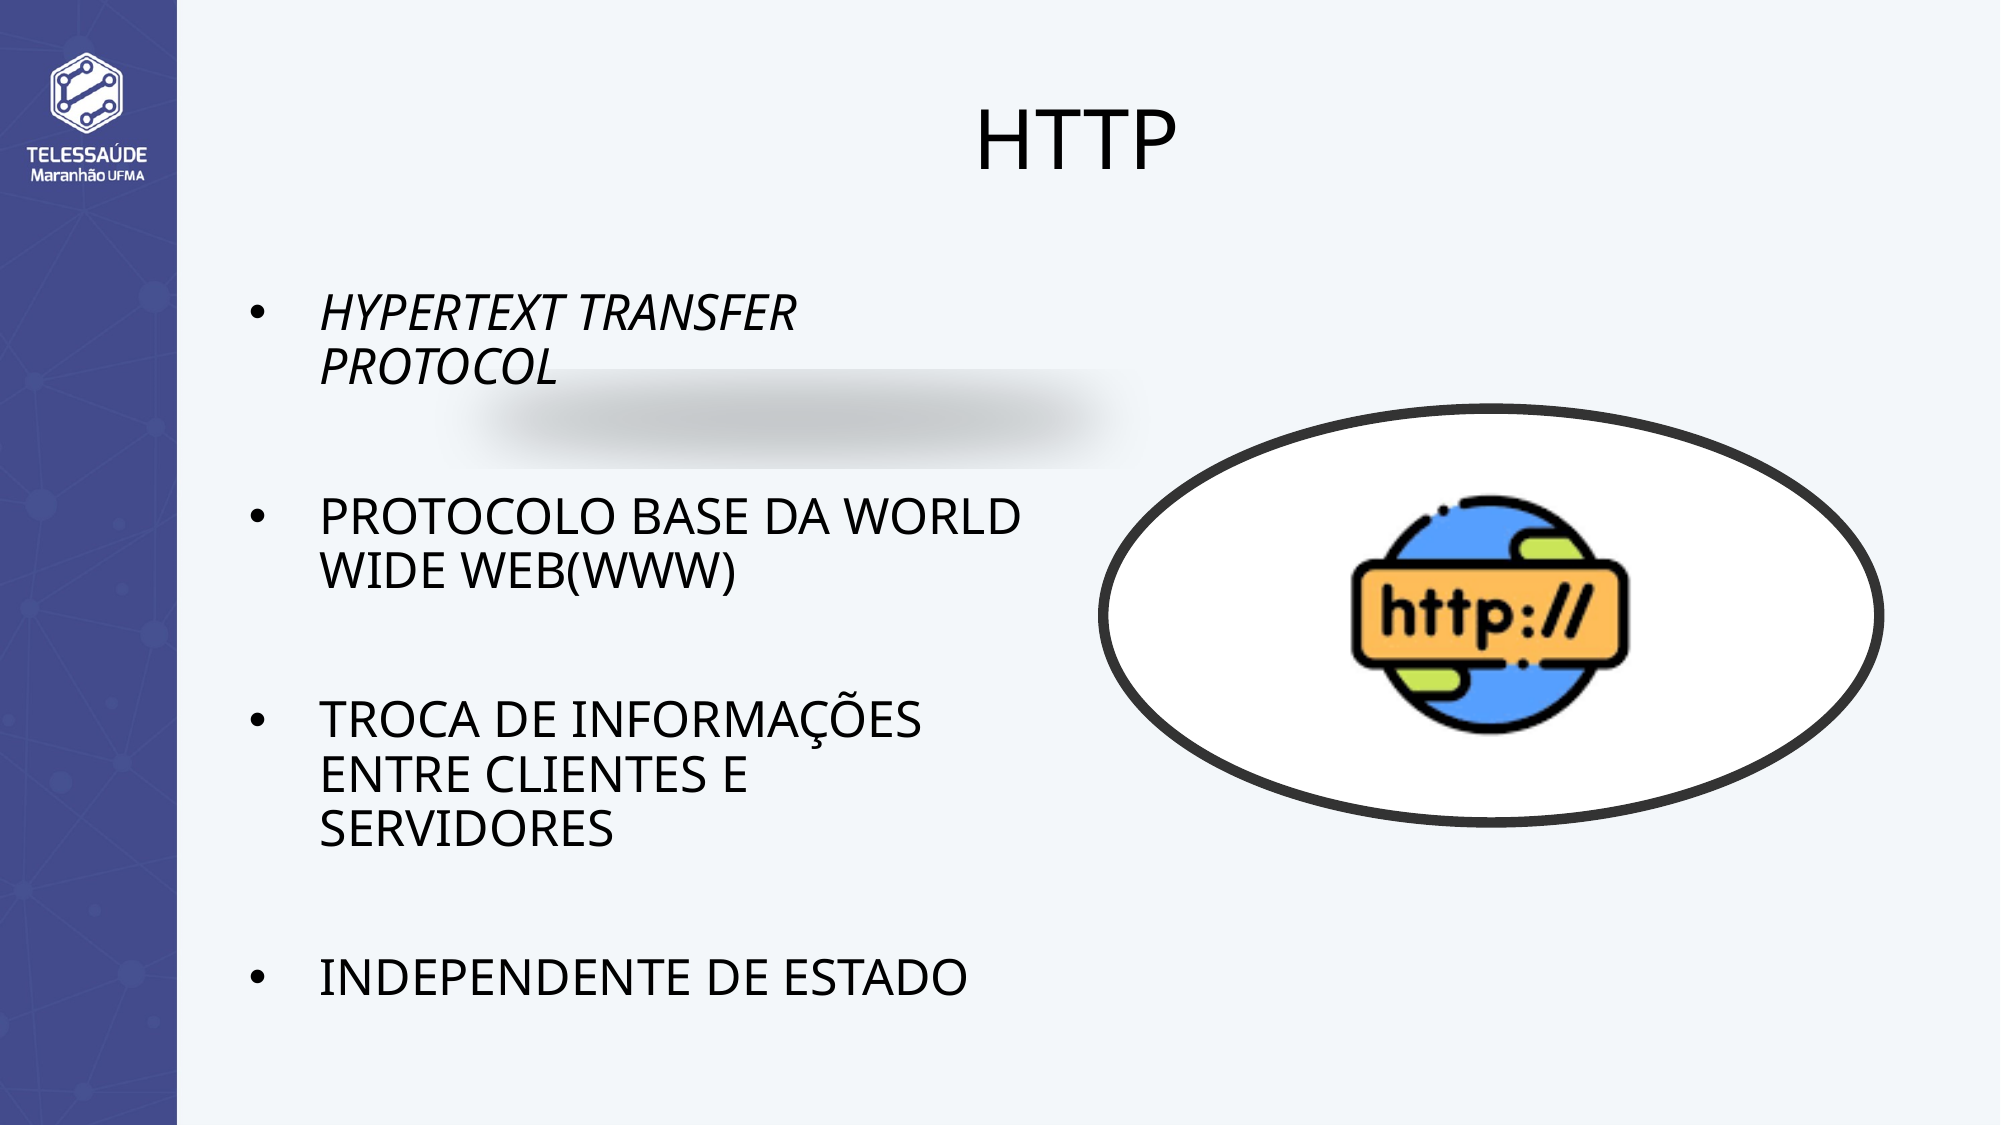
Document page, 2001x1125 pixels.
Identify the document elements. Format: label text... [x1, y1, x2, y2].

picture [0, 0, 2001, 1125]
subtitle HYPERTEXT TRANSFER PROTOCOL PROTOCOLO BASE DA WORLD WIDE WEB(WWW) TROCA DE INFORMAÇÕES ENTRE CLIENTES E SERVIDORES INDEPENDENTE DE ESTADO [229, 280, 1062, 1037]
title HTTP [229, 90, 1946, 325]
